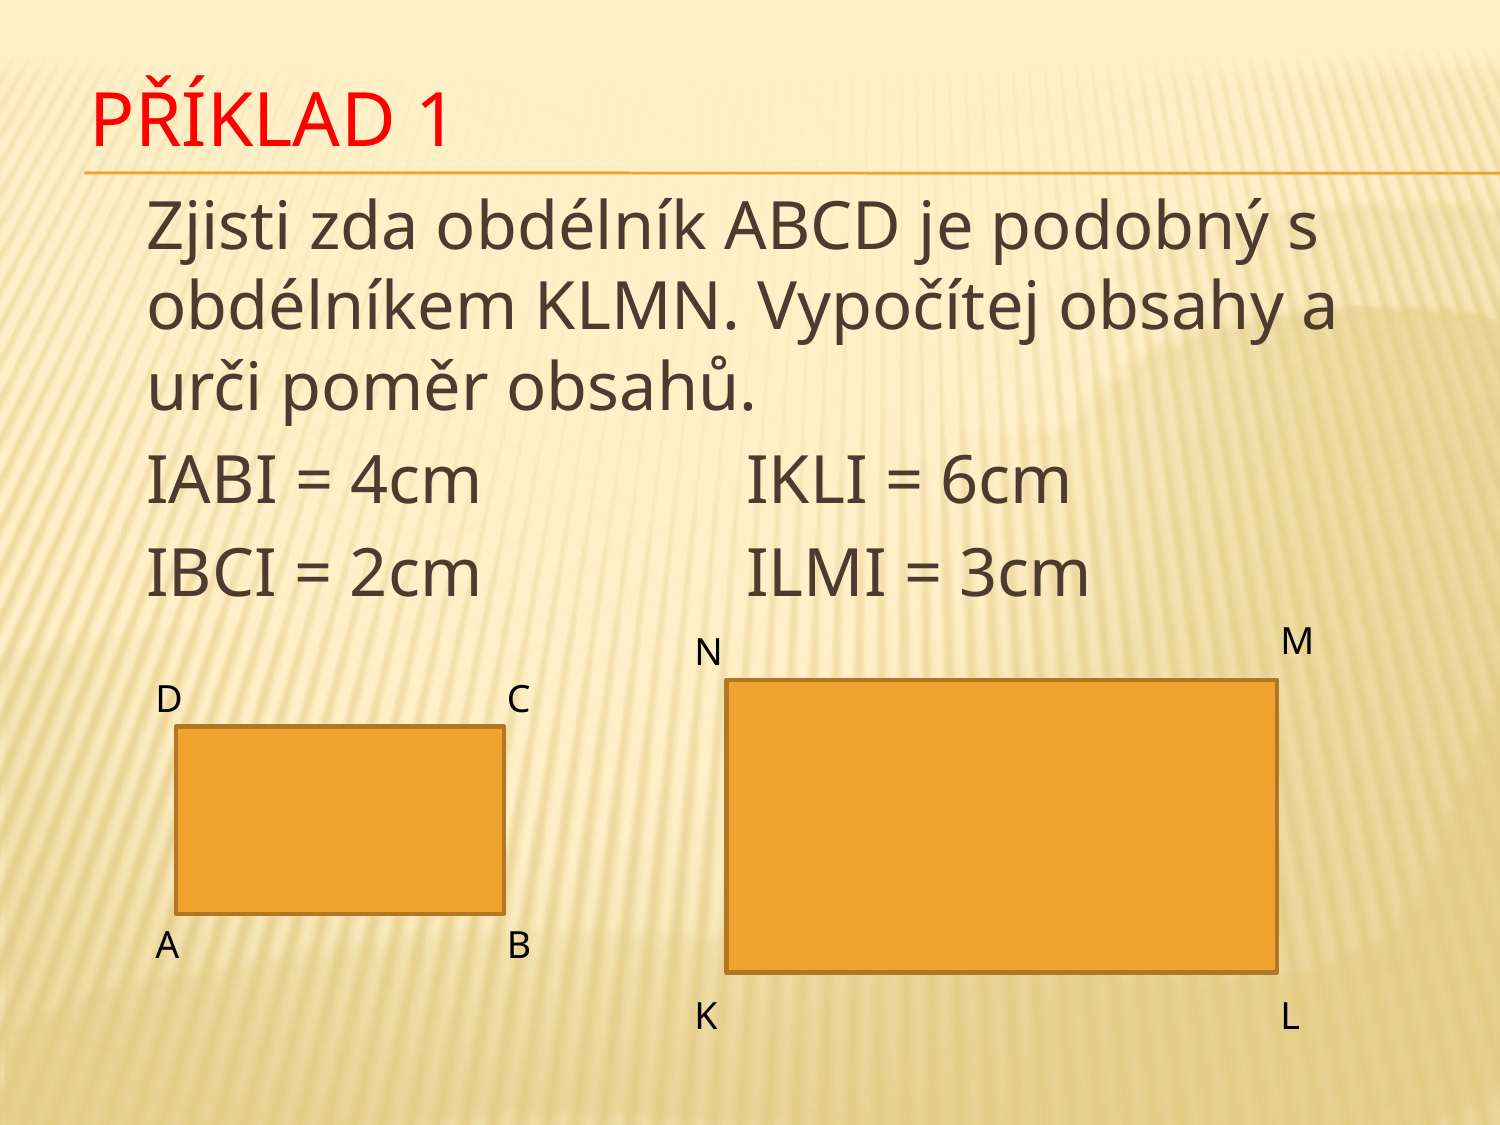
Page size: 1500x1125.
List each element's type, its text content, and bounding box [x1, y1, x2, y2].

list Zjisti zda obdélník ABCD je podobný s obdélníkem KLMN. Vypočítej obsahy a urči poměr obsahů. IABI = 4cm IKLI = 6cm IBCI = 2cm ILMI = 3cm [74, 175, 1426, 1067]
text_box D [138, 666, 201, 730]
text_box [174, 724, 506, 916]
text_box M [1263, 607, 1326, 671]
title Příklad 1 [75, 45, 1425, 175]
text_box K [678, 982, 740, 1046]
text_box A [138, 912, 201, 976]
text_box L [1263, 982, 1326, 1046]
text_box N [678, 619, 740, 683]
text_box B [490, 912, 553, 976]
text_box [724, 678, 1279, 975]
text_box C [490, 666, 553, 730]
